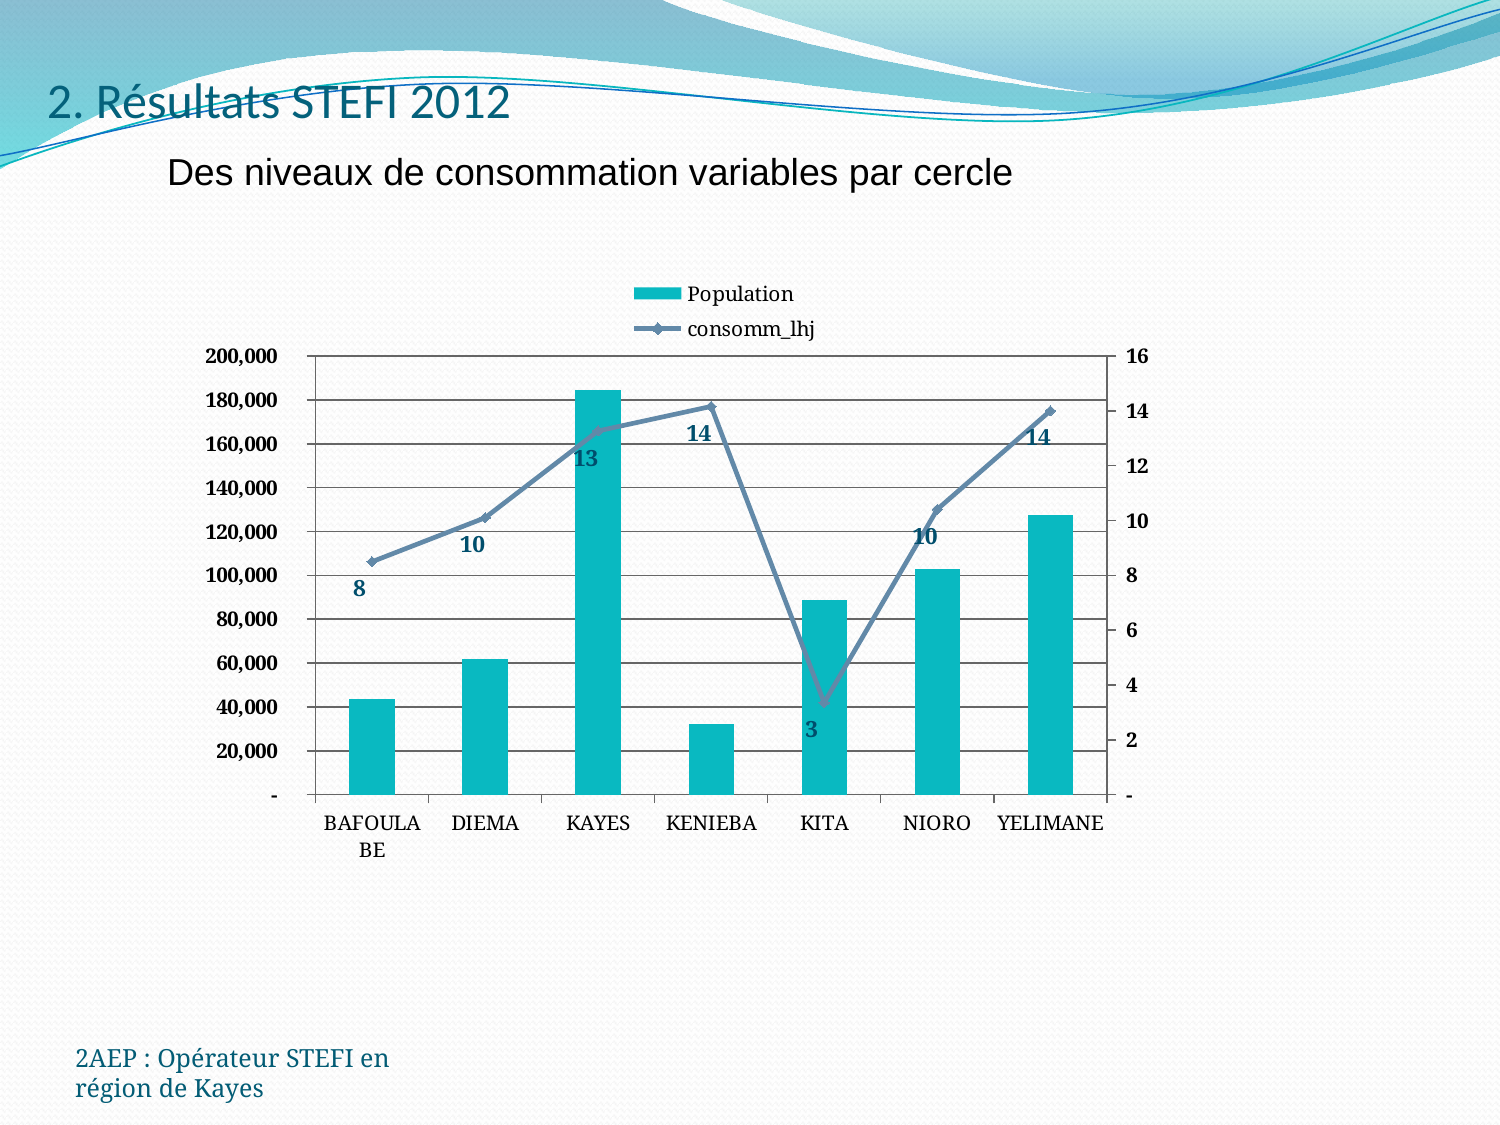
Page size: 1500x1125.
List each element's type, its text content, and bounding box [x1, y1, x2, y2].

slide_number 2AEP : Opérateur STEFI en région de Kayes [75, 1042, 425, 1103]
chart [187, 260, 1222, 864]
text_box Des niveaux de consommation variables par cercle [152, 140, 1079, 201]
title 2. Résultats STEFI 2012 [46, 46, 762, 130]
